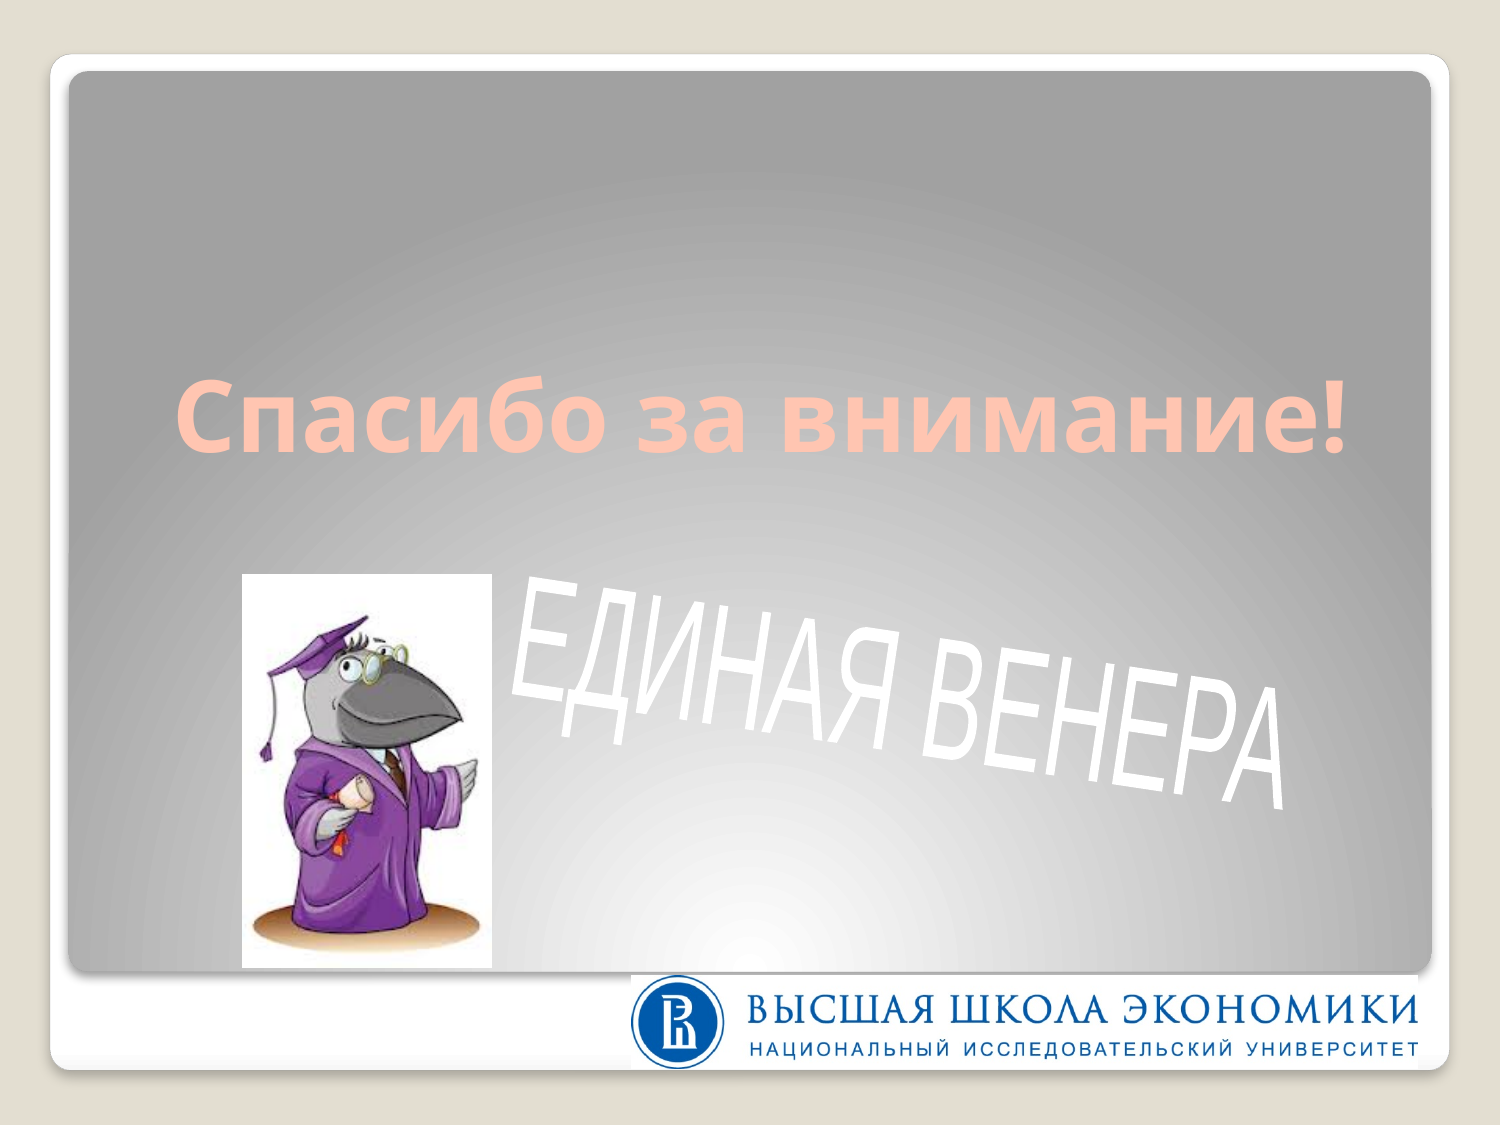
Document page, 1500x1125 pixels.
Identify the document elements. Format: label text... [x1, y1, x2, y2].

list Спасибо за внимание! [82, 86, 1425, 1000]
picture [241, 573, 493, 969]
picture [631, 975, 1418, 1070]
